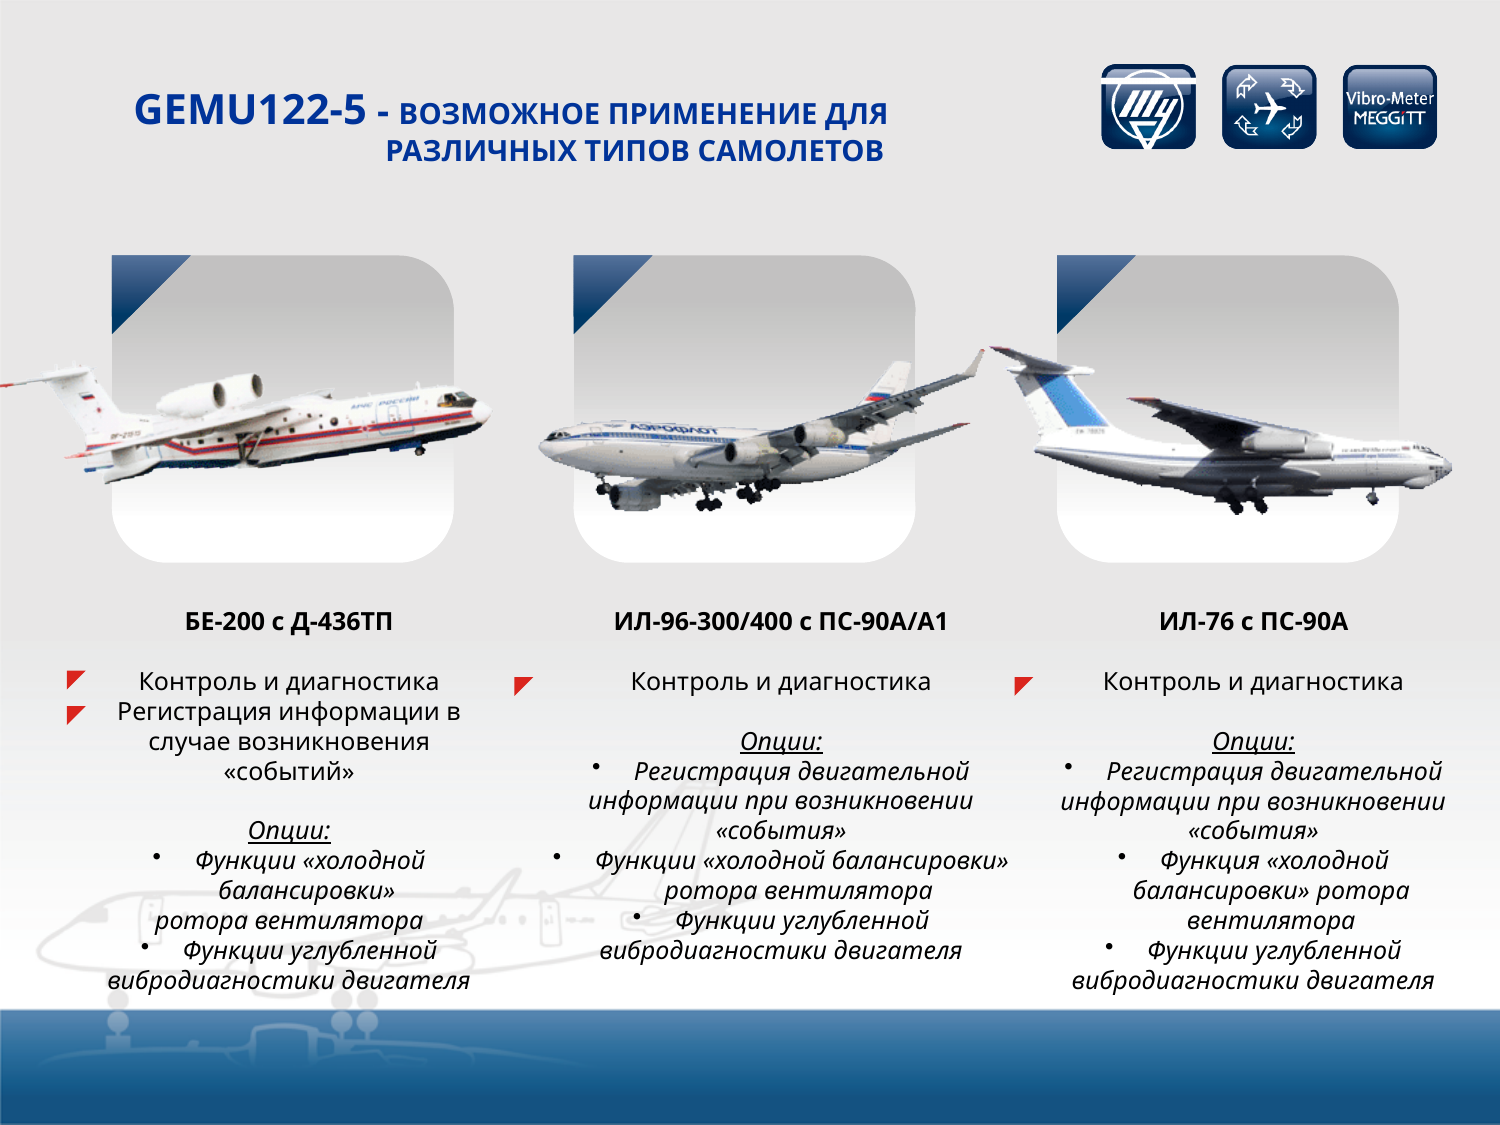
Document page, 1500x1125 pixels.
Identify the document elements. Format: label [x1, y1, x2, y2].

list [0, 0, 1500, 1125]
text_box [1012, 674, 1036, 699]
picture [0, 255, 491, 563]
picture [537, 255, 1454, 563]
text_box [512, 674, 536, 699]
list [64, 668, 88, 692]
text_box [64, 703, 88, 728]
picture [1099, 62, 1438, 151]
